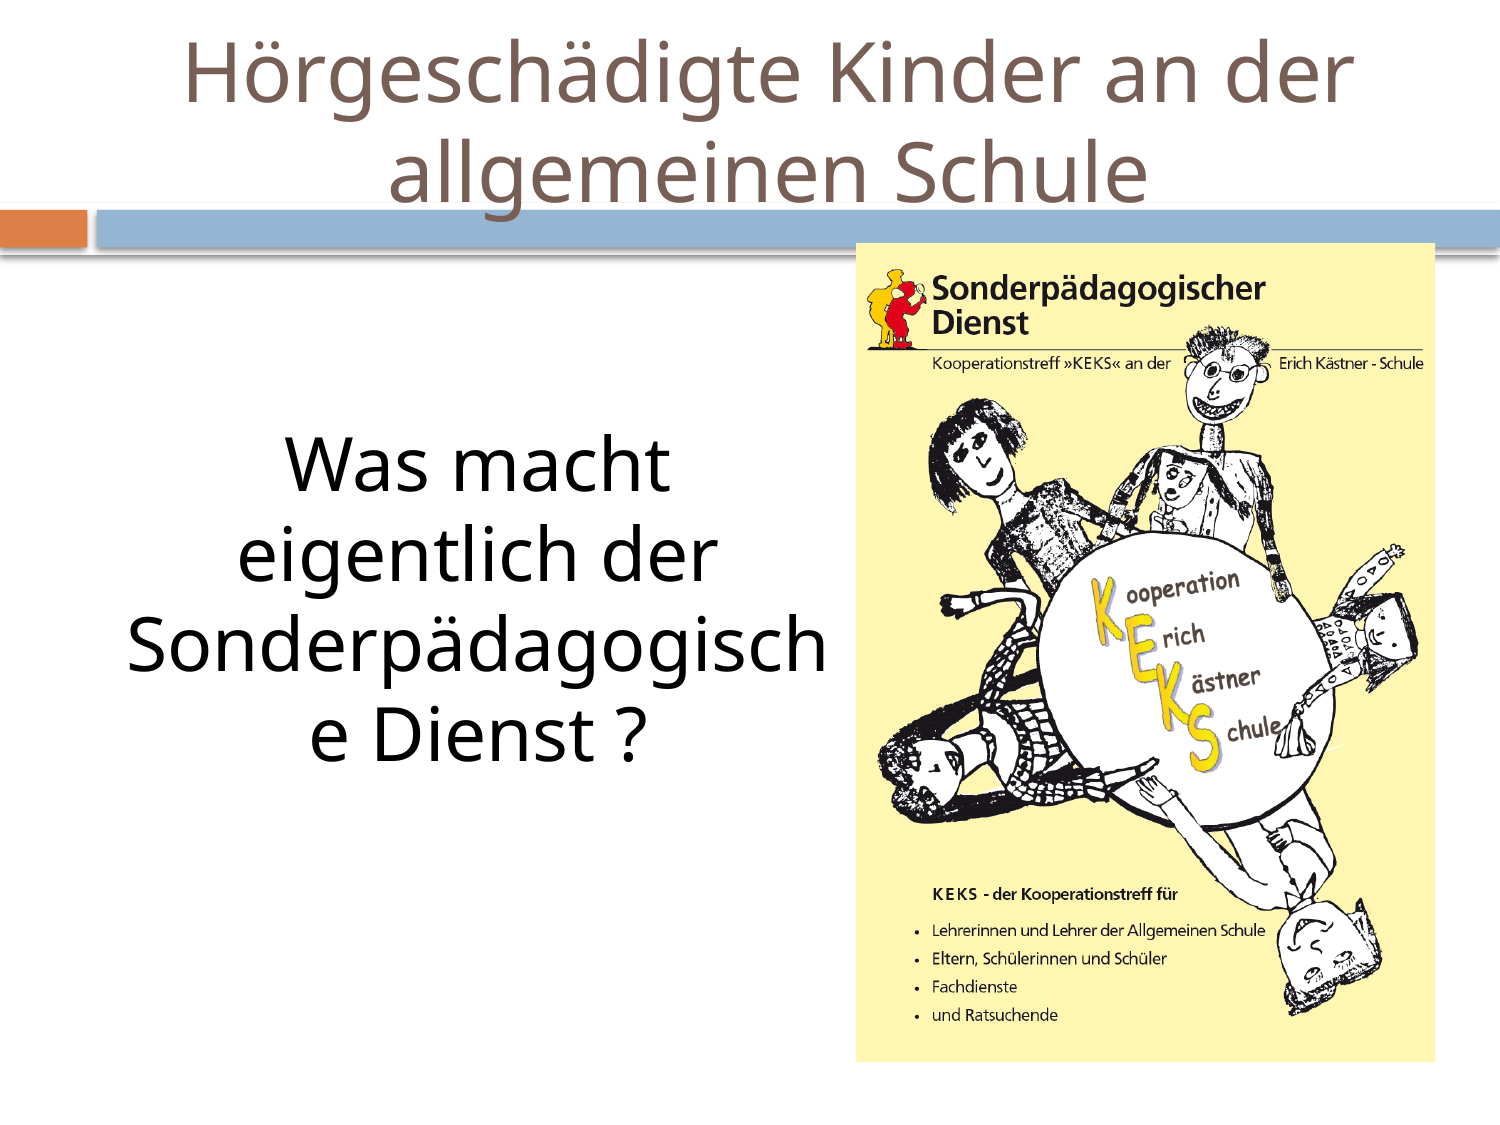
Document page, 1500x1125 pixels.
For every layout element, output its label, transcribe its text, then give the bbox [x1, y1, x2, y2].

picture [855, 243, 1436, 1062]
list Was macht eigentlich der Sonderpädagogische Dienst ? [100, 408, 850, 1000]
title Hörgeschädigte Kinder an der allgemeinen Schule [100, 37, 1438, 200]
